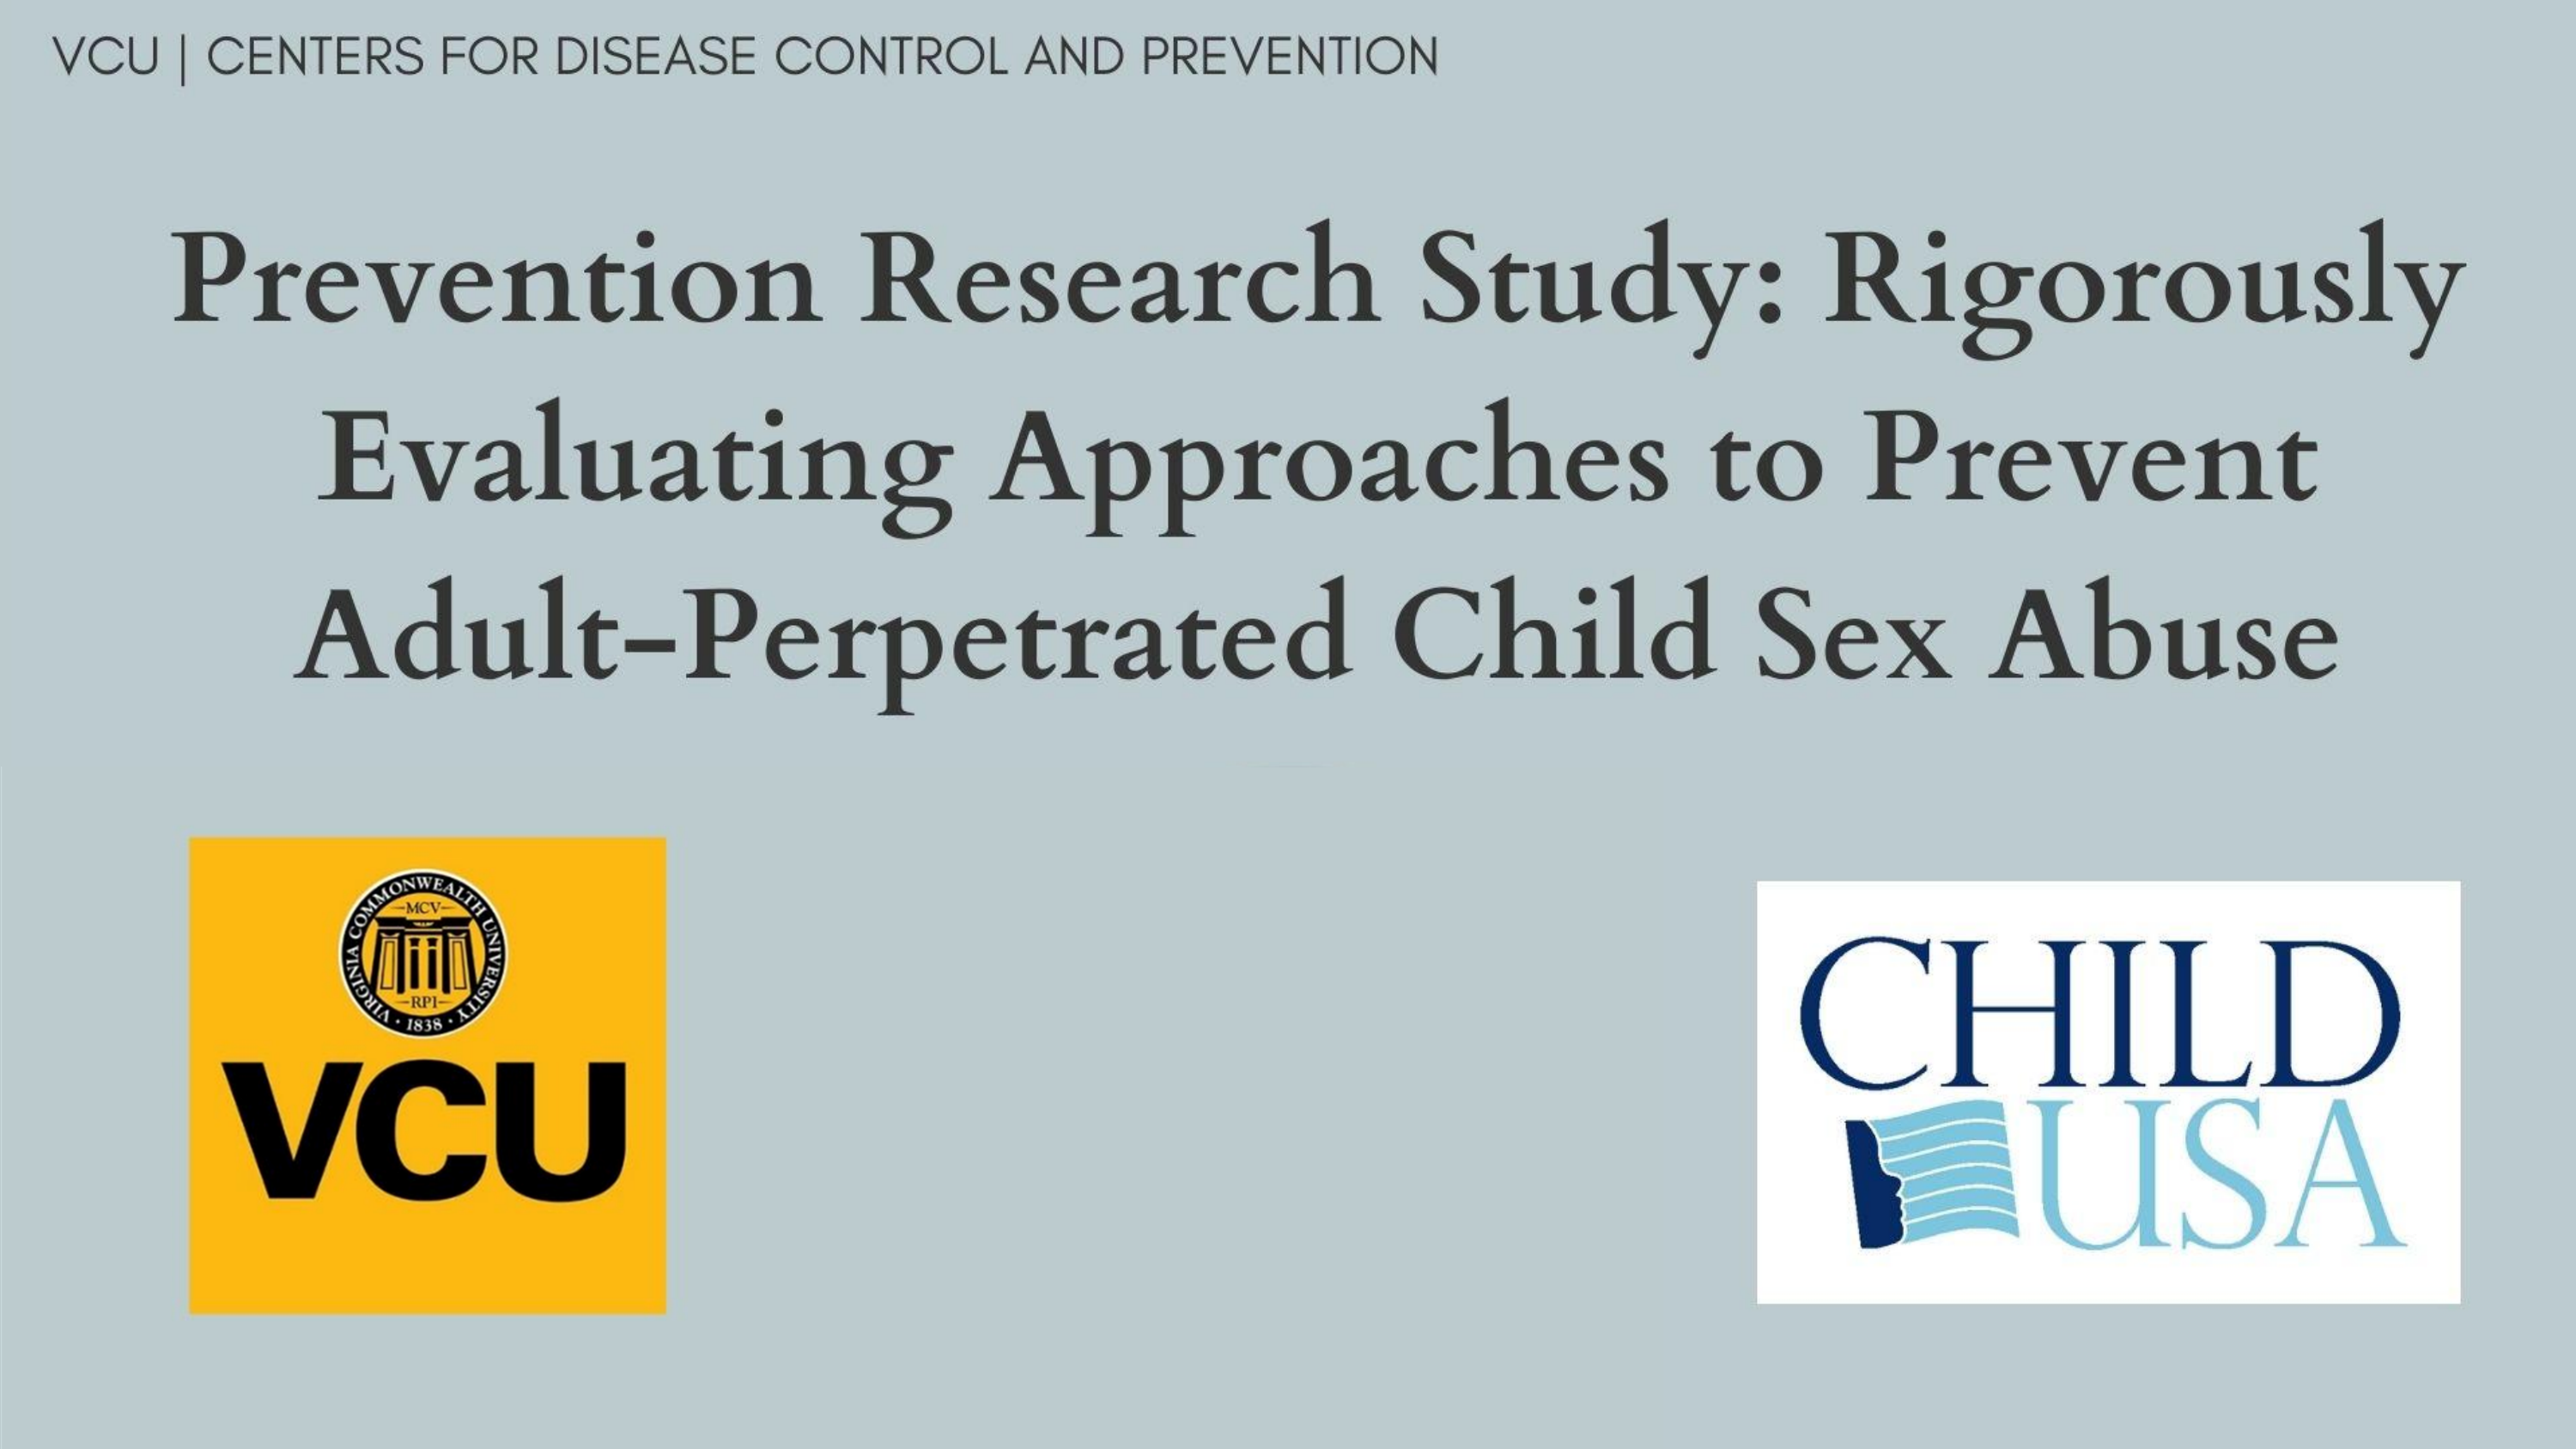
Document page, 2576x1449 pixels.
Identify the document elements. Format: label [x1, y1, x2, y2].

text_box [0, 0, 2576, 1449]
